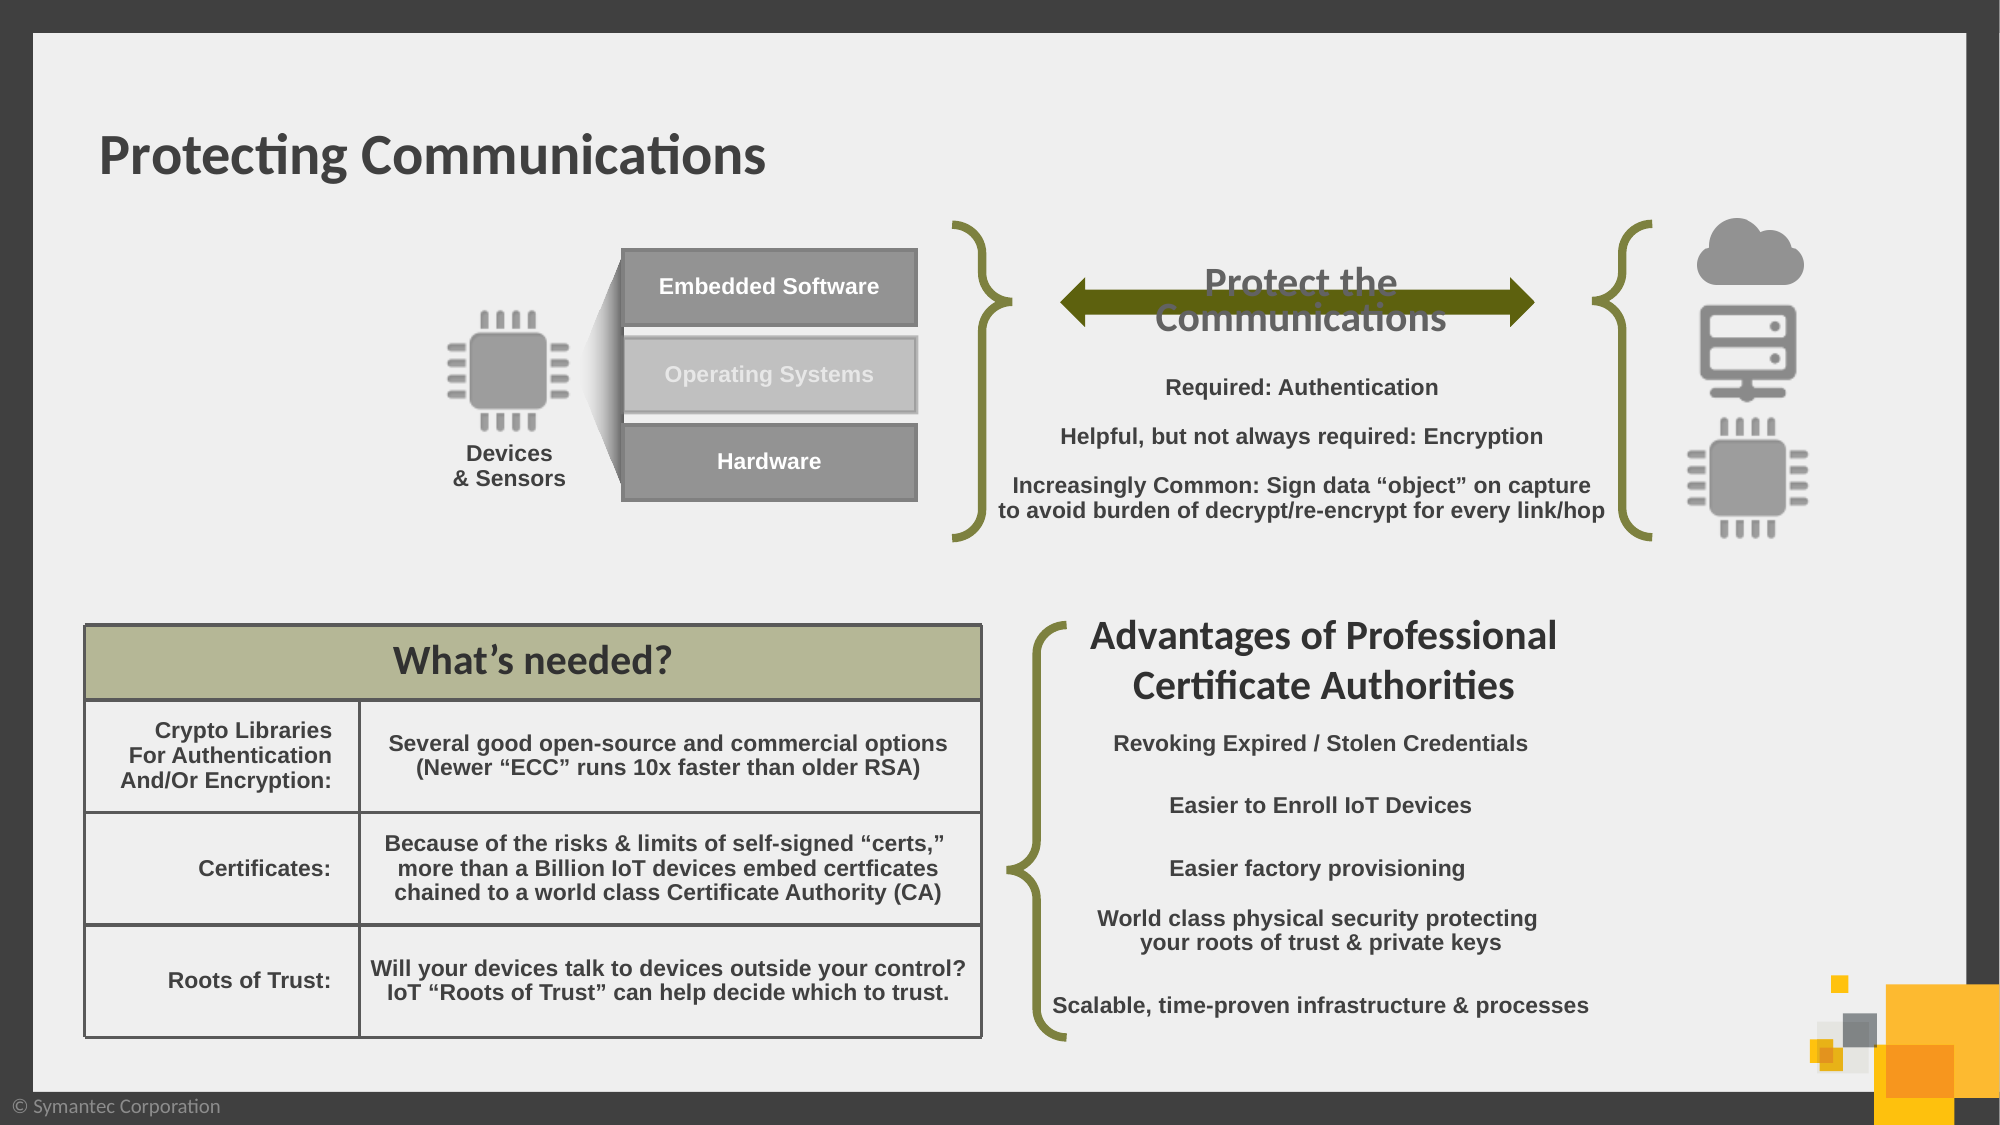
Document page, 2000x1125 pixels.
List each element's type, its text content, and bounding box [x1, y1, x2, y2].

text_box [1006, 599, 1582, 1051]
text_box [49, 624, 982, 1038]
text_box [417, 185, 1820, 551]
title Protecting Communications [99, 50, 1900, 188]
text_box © Symantec Corporation [11, 1087, 688, 1118]
